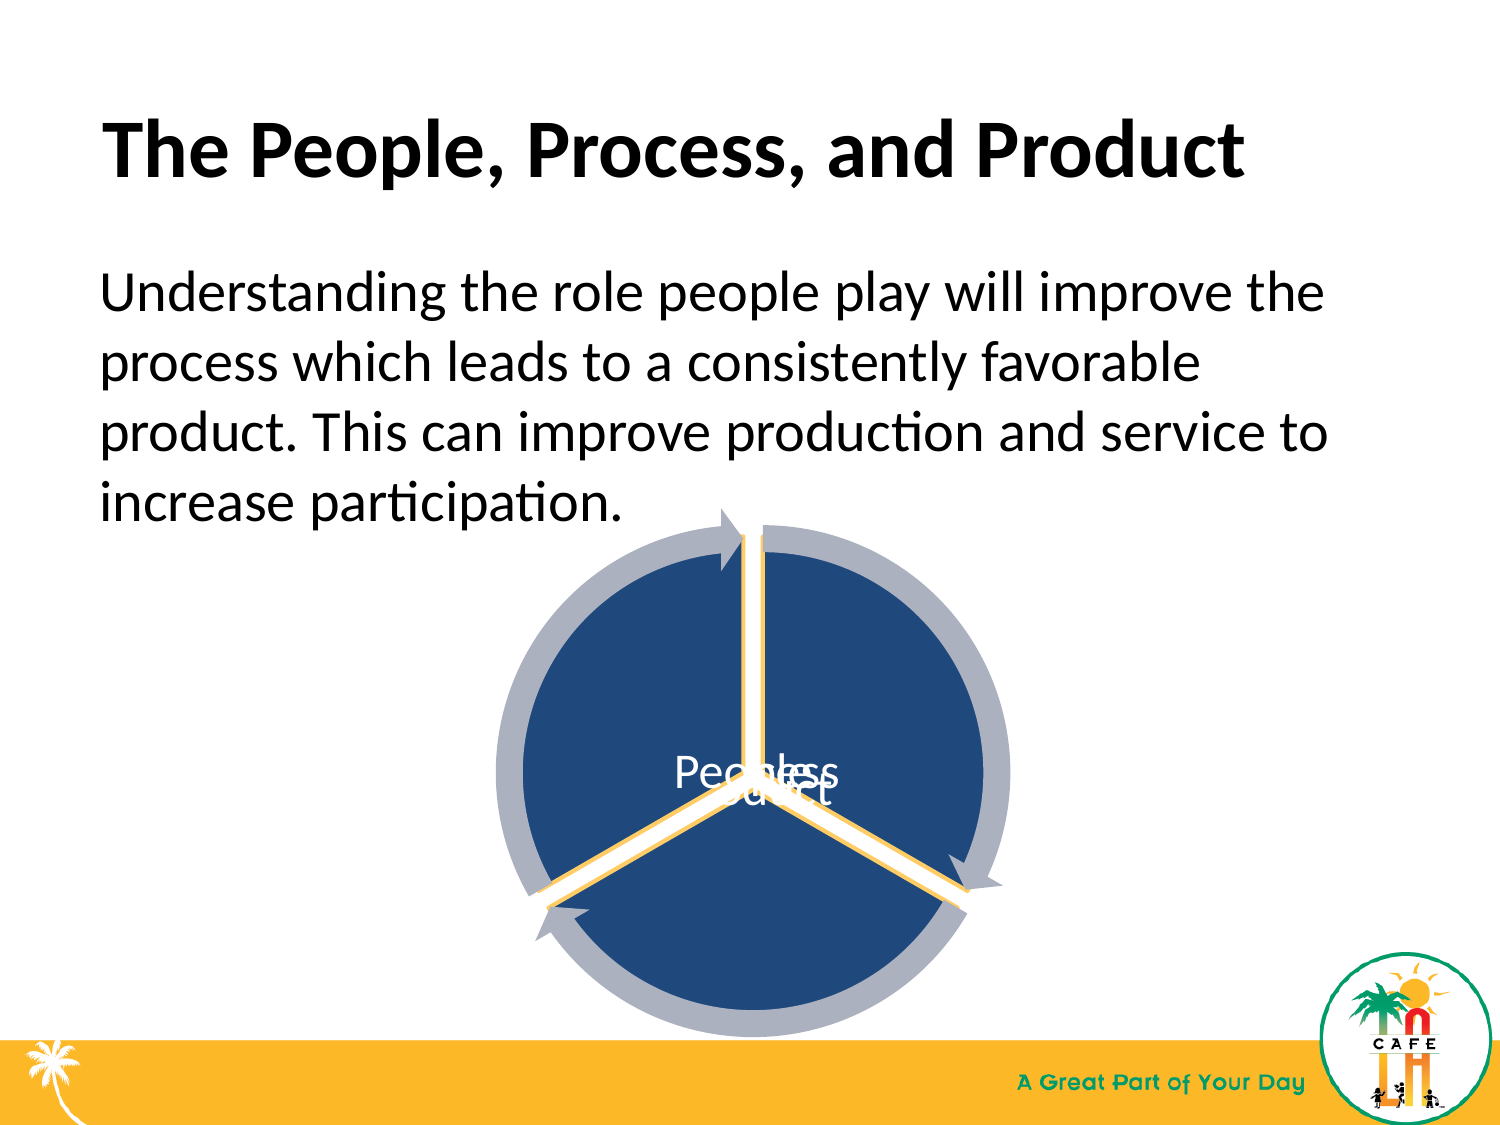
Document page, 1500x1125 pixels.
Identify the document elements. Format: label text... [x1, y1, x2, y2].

picture [0, 952, 1500, 1125]
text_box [330, 499, 1176, 1063]
list Understanding the role people play will improve the process which leads to a consistently favorable product. This can improve production and service to increase participation. [37, 246, 1350, 784]
title The People, Process, and Product [87, 50, 1438, 238]
